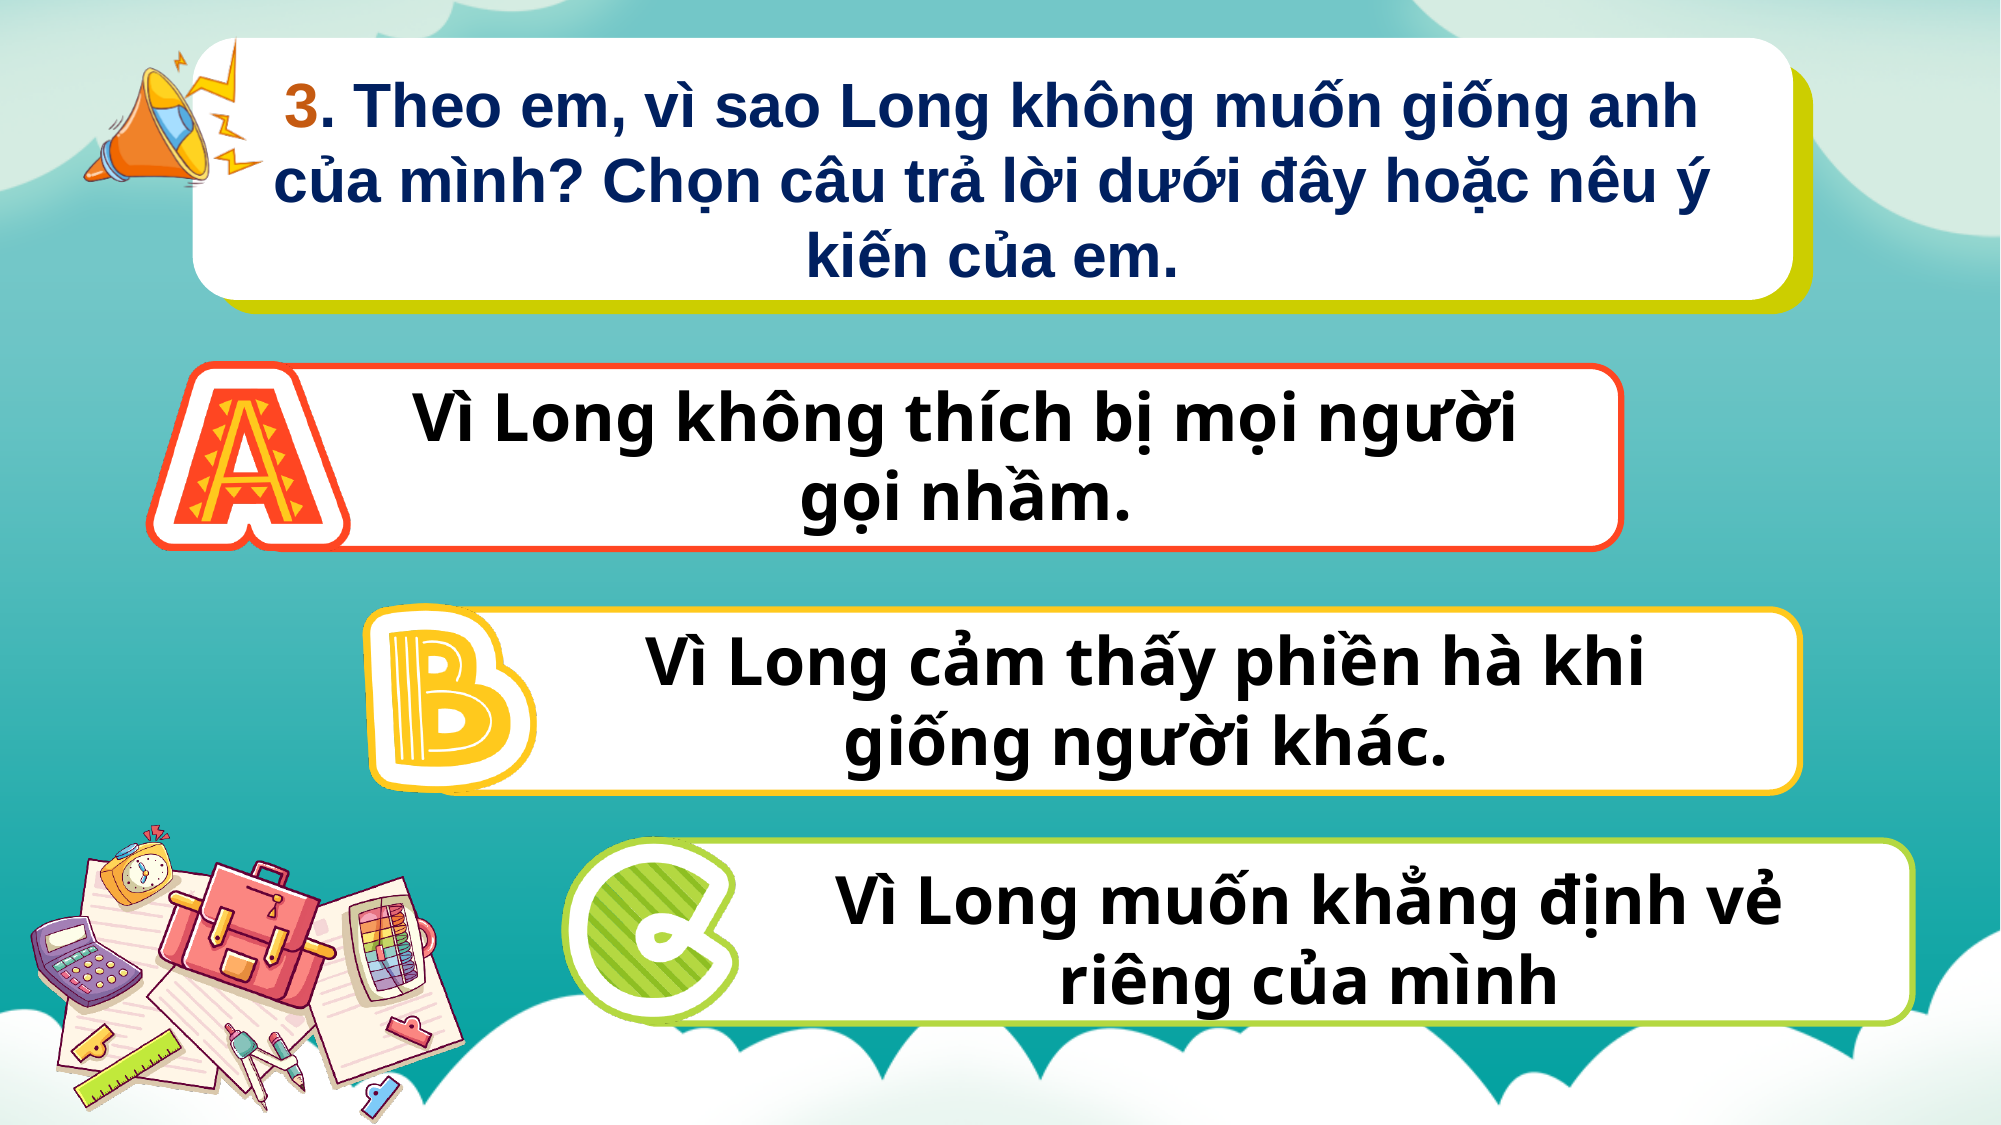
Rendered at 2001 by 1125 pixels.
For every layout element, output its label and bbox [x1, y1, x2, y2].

text_box [561, 835, 1913, 1027]
text_box [362, 603, 1801, 793]
text_box [61, 0, 1814, 315]
text_box [145, 361, 1622, 551]
picture [0, 0, 2001, 1125]
